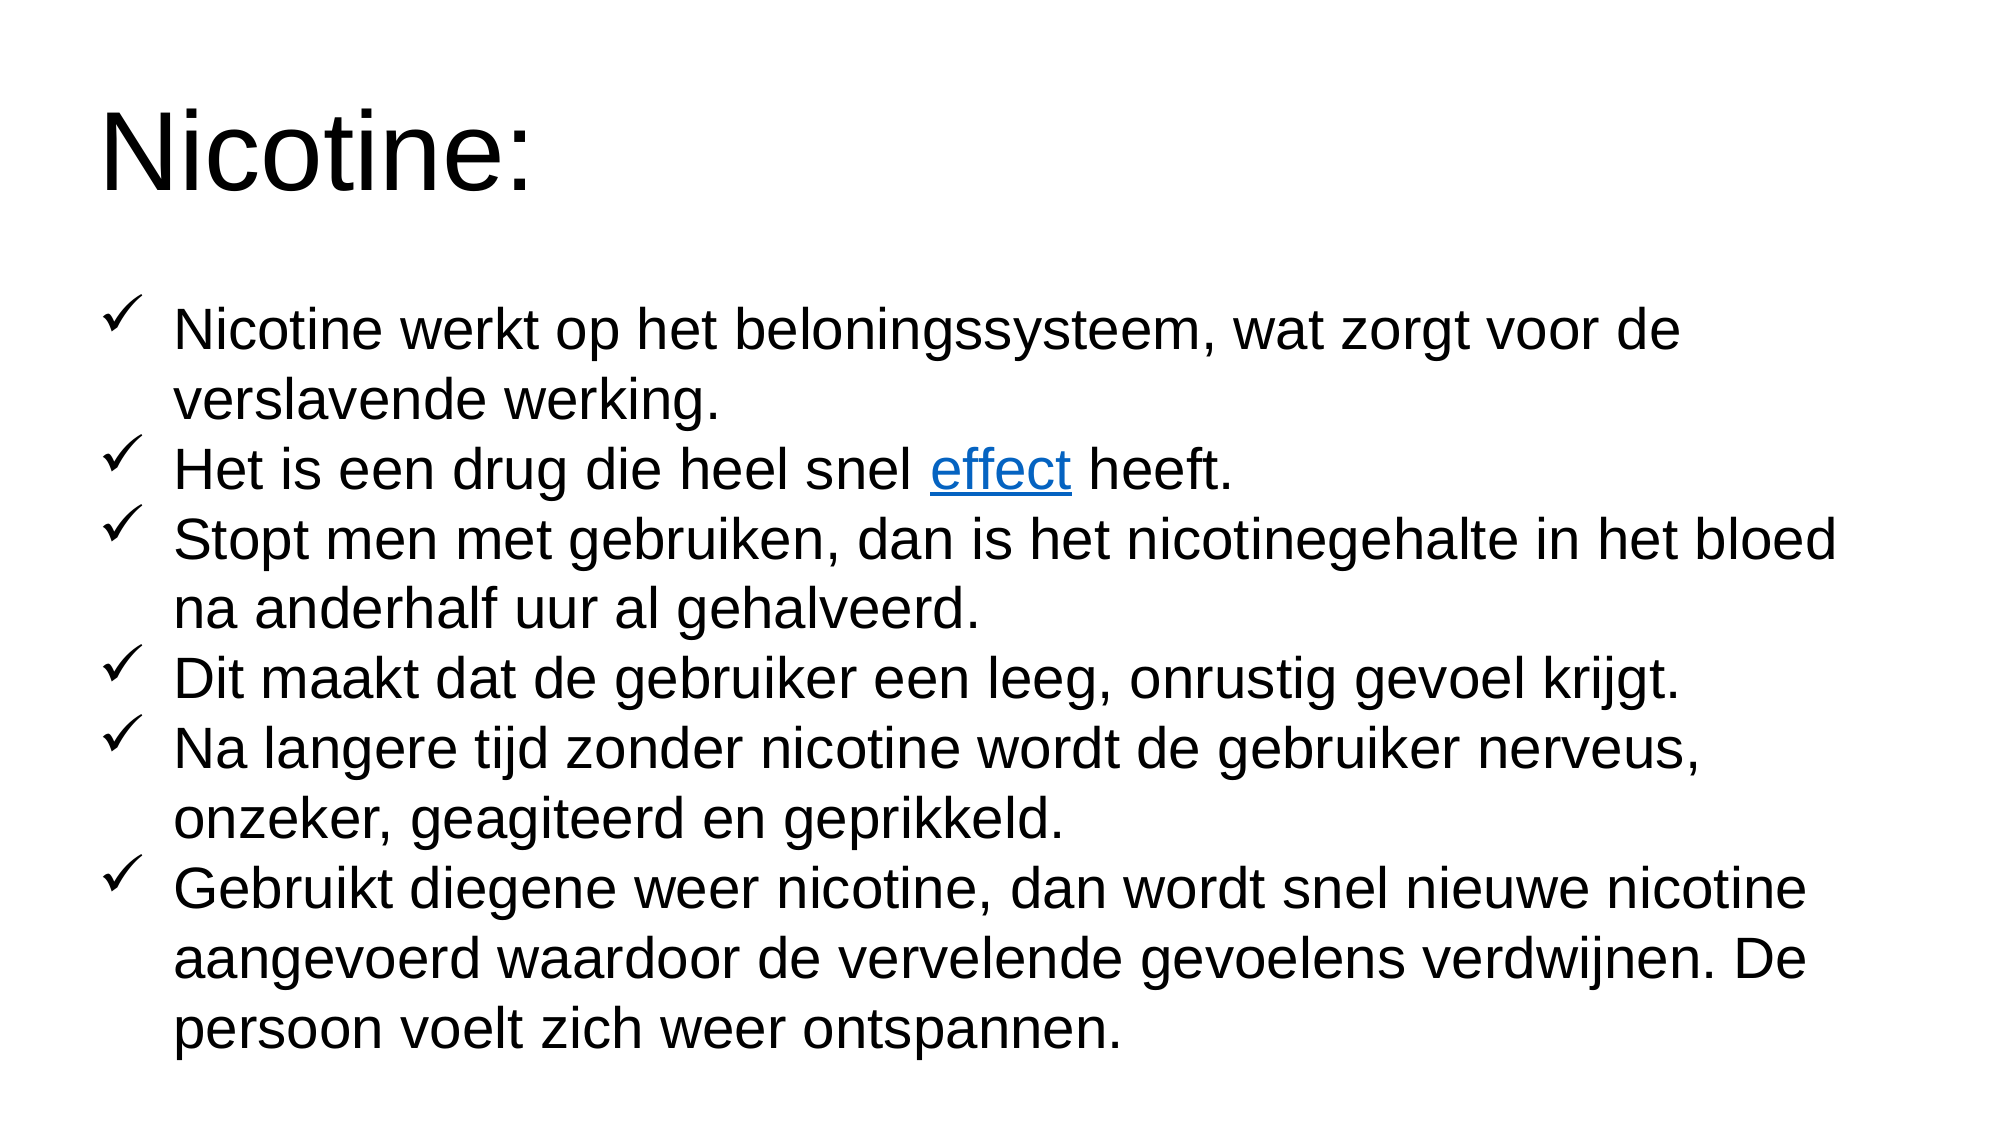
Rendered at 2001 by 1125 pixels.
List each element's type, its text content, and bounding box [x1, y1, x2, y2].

text_box Nicotine: [83, 70, 589, 221]
text_box Nicotine werkt op het beloningssysteem, wat zorgt voor de verslavende werking. Het is een drug die heel snel effect heeft. Stopt men met gebruiken, dan is het nicotinegehalte in het bloed na anderhalf uur al gehalveerd. Dit maakt dat de gebruiker een leeg, onrustig gevoel krijgt. Na langere tijd zonder nicotine wordt de gebruiker nerveus, onzeker, geagiteerd en geprikkeld. Gebruikt diegene weer nicotine, dan wordt snel nieuwe nicotine aangevoerd waardoor de vervelende gevoelens verdwijnen. De persoon voelt zich weer ontspannen. [83, 283, 1917, 1068]
